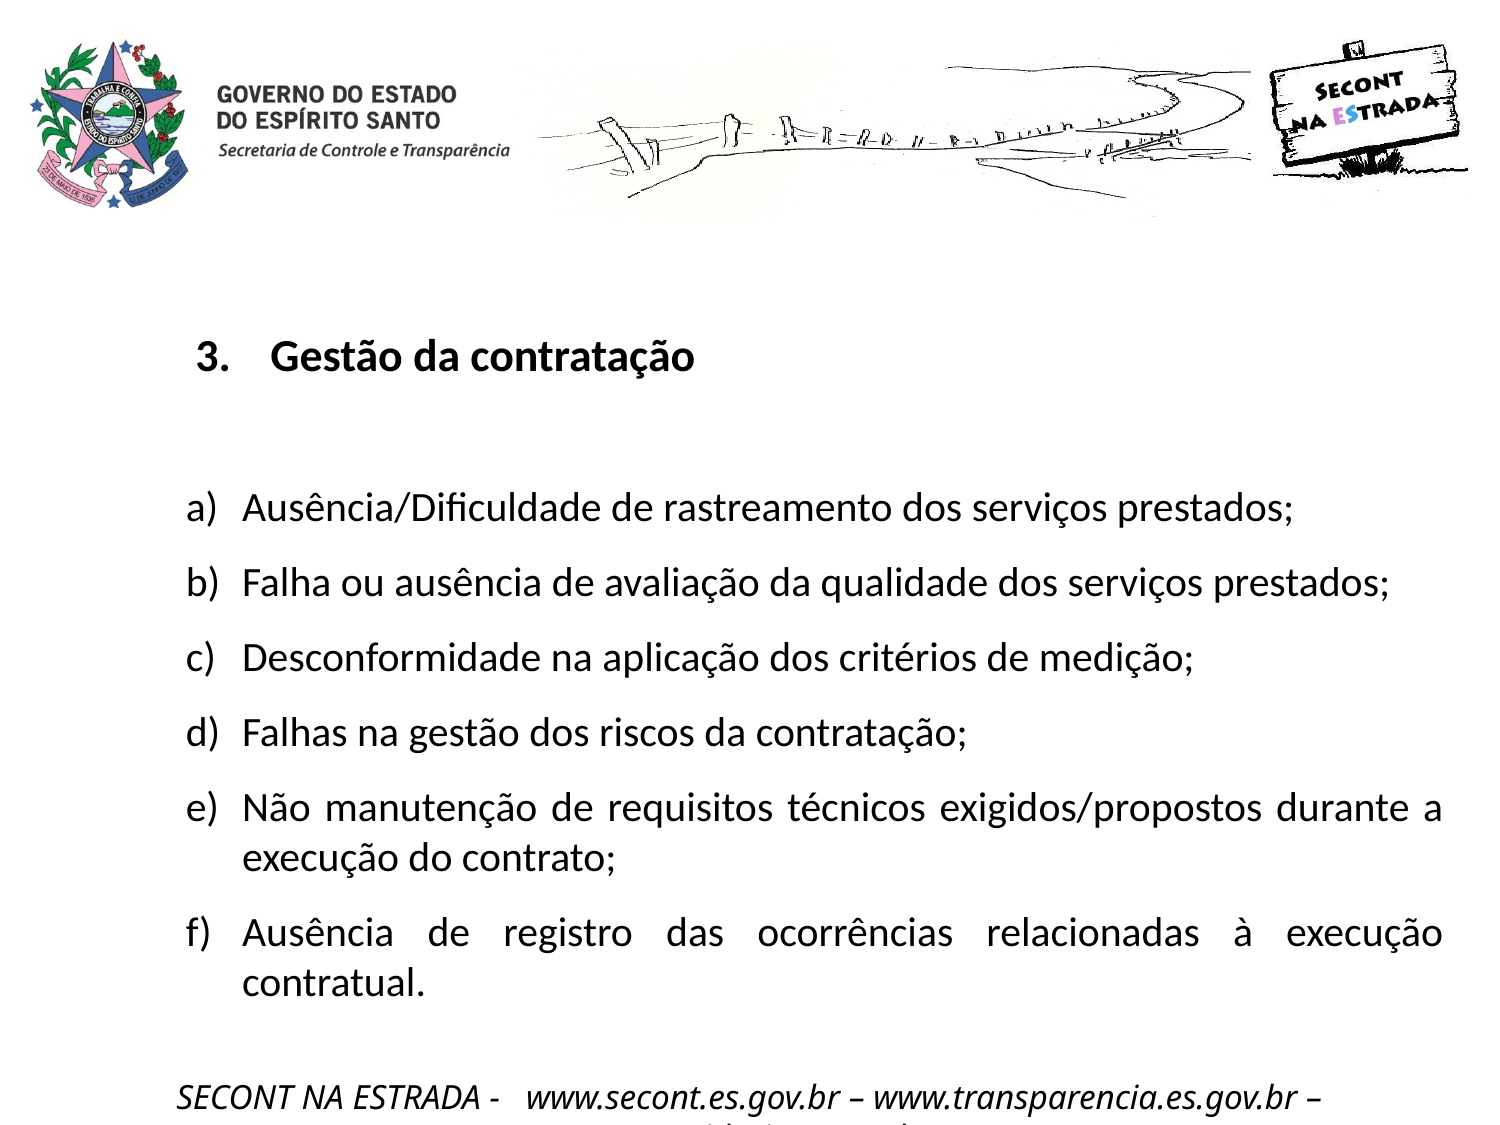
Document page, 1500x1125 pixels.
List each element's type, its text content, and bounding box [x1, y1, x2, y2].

text_box SECONT NA ESTRADA - www.secont.es.gov.br – www.transparencia.es.gov.br – www.ouvidoria.es.gov.br [0, 1068, 1500, 1125]
text_box Gestão da contratação [180, 318, 711, 389]
text_box Ausência/Dificuldade de rastreamento dos serviços prestados; Falha ou ausência de avaliação da qualidade dos serviços prestados; Desconformidade na aplicação dos critérios de medição; Falhas na gestão dos riscos da contratação; Não manutenção de requisitos técnicos exigidos/propostos durante a execução do contrato; Ausência de registro das ocorrências relacionadas à execução contratual. [171, 472, 1459, 1012]
picture [29, 18, 1495, 218]
